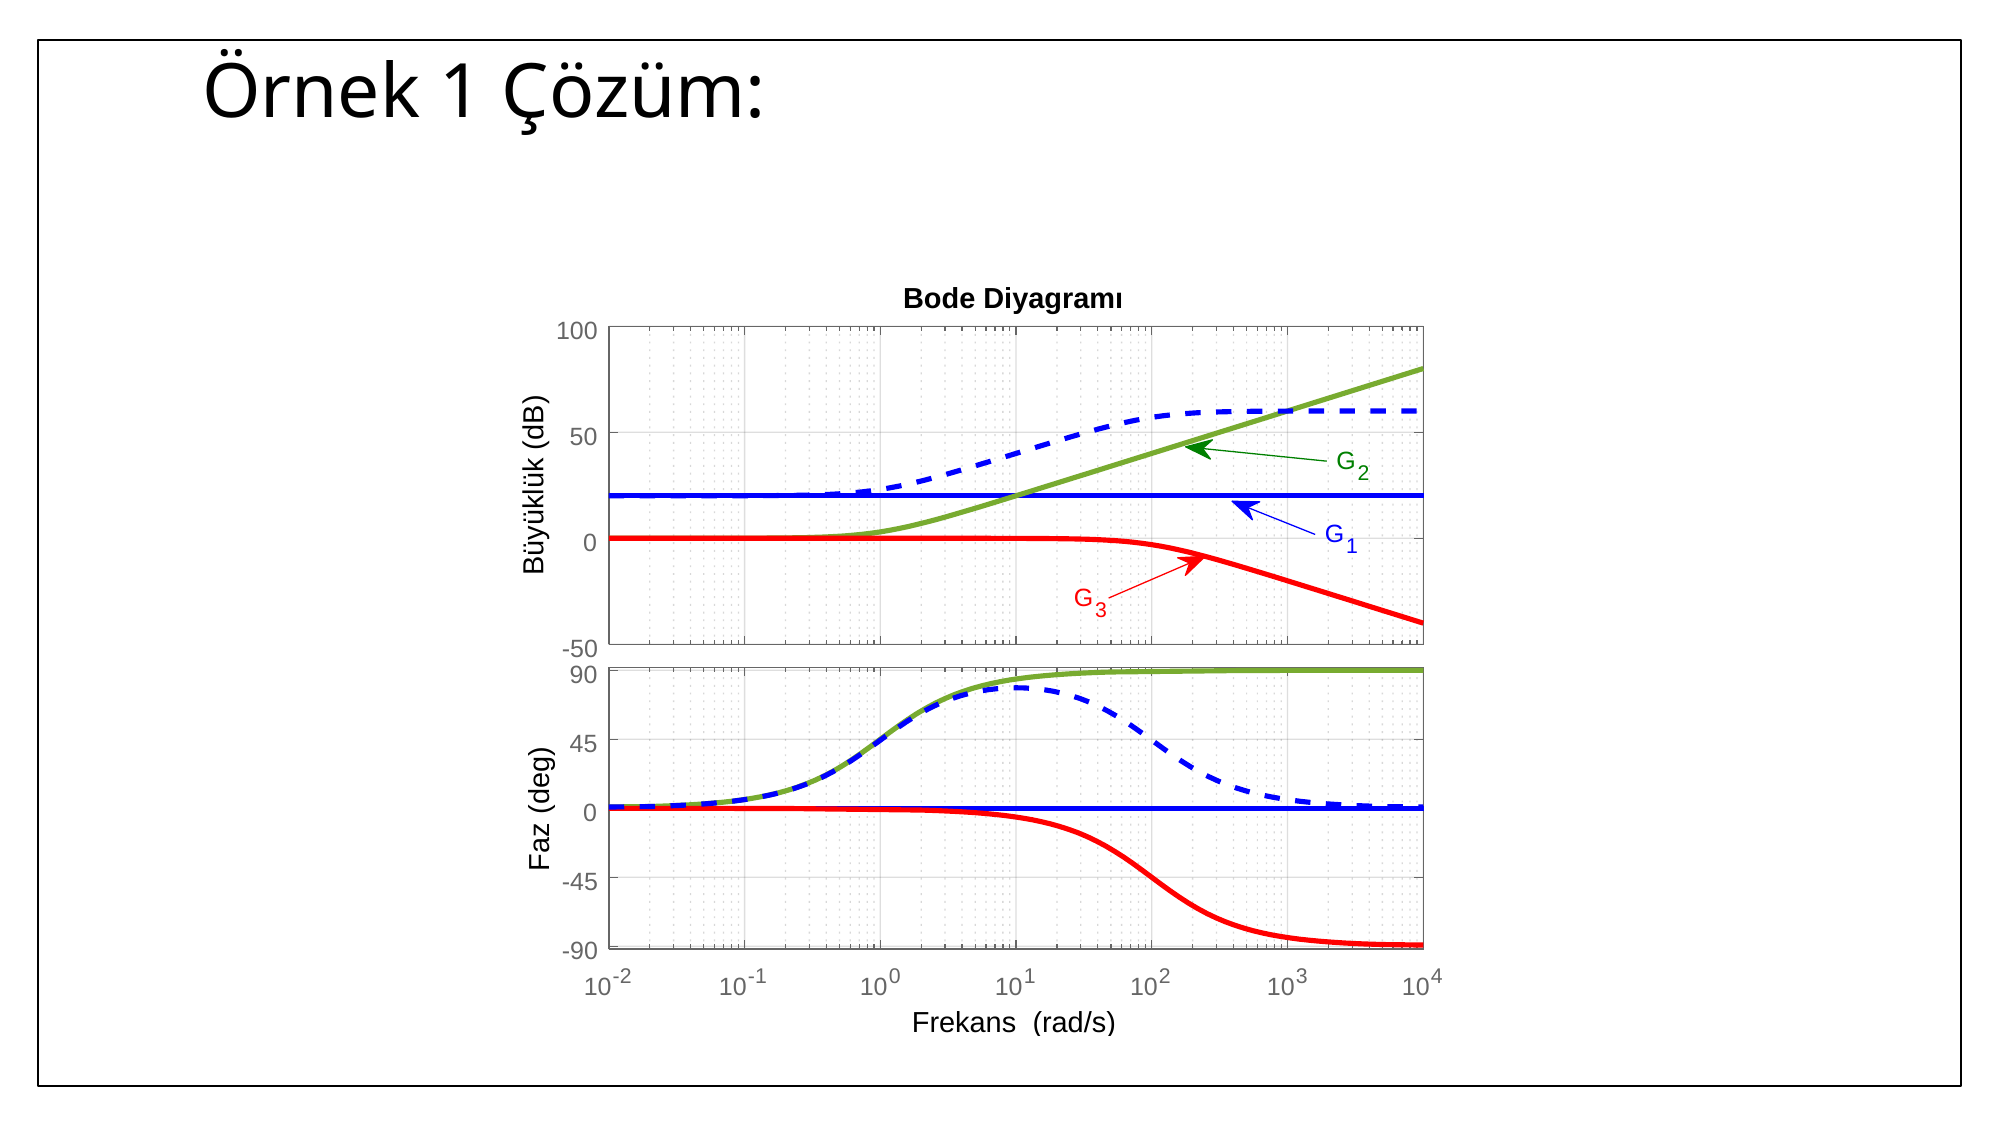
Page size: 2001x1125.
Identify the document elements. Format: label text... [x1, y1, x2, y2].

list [444, 227, 1524, 1037]
title Örnek 1 Çözüm: [187, 59, 1808, 128]
